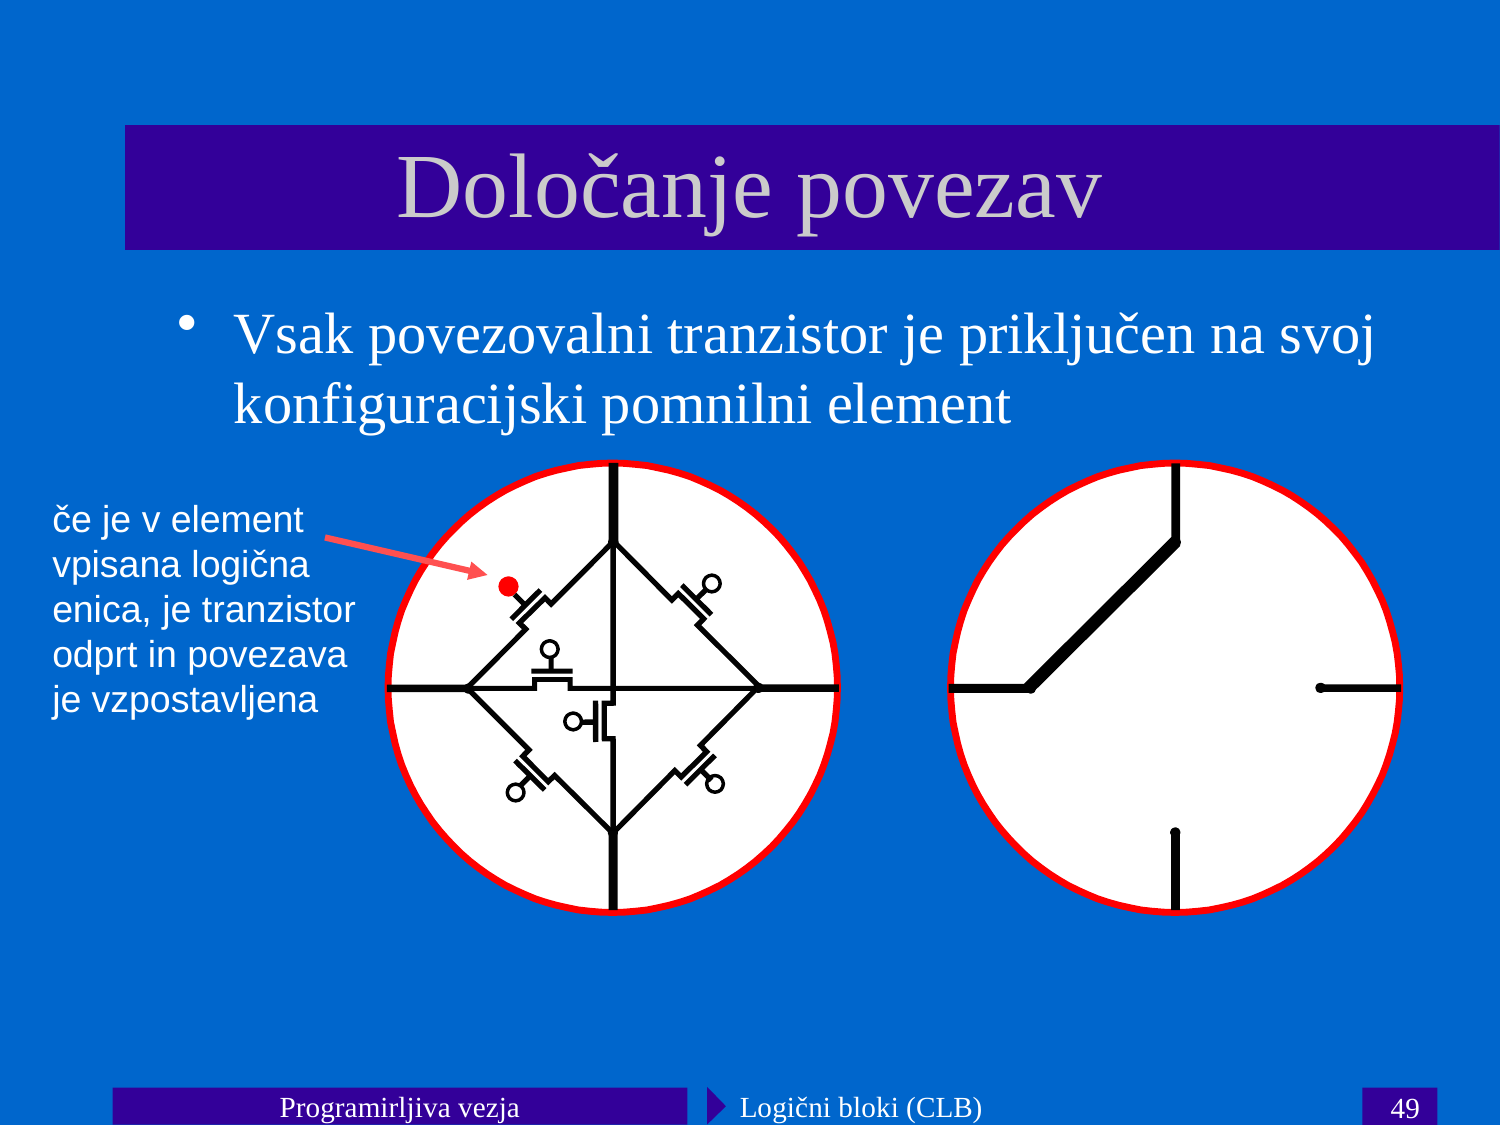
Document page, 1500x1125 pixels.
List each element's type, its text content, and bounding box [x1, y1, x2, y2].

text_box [37, 449, 1413, 926]
text_box Programirljiva vezja [112, 1081, 688, 1125]
text_box Logični bloki (CLB) [725, 1081, 1300, 1125]
slide_number 49 [1300, 1081, 1436, 1121]
title Določanje povezav [112, 99, 1388, 263]
text_box Vsak povezovalni tranzistor je priključen na svoj konfiguracijski pomnilni element [162, 287, 1438, 625]
